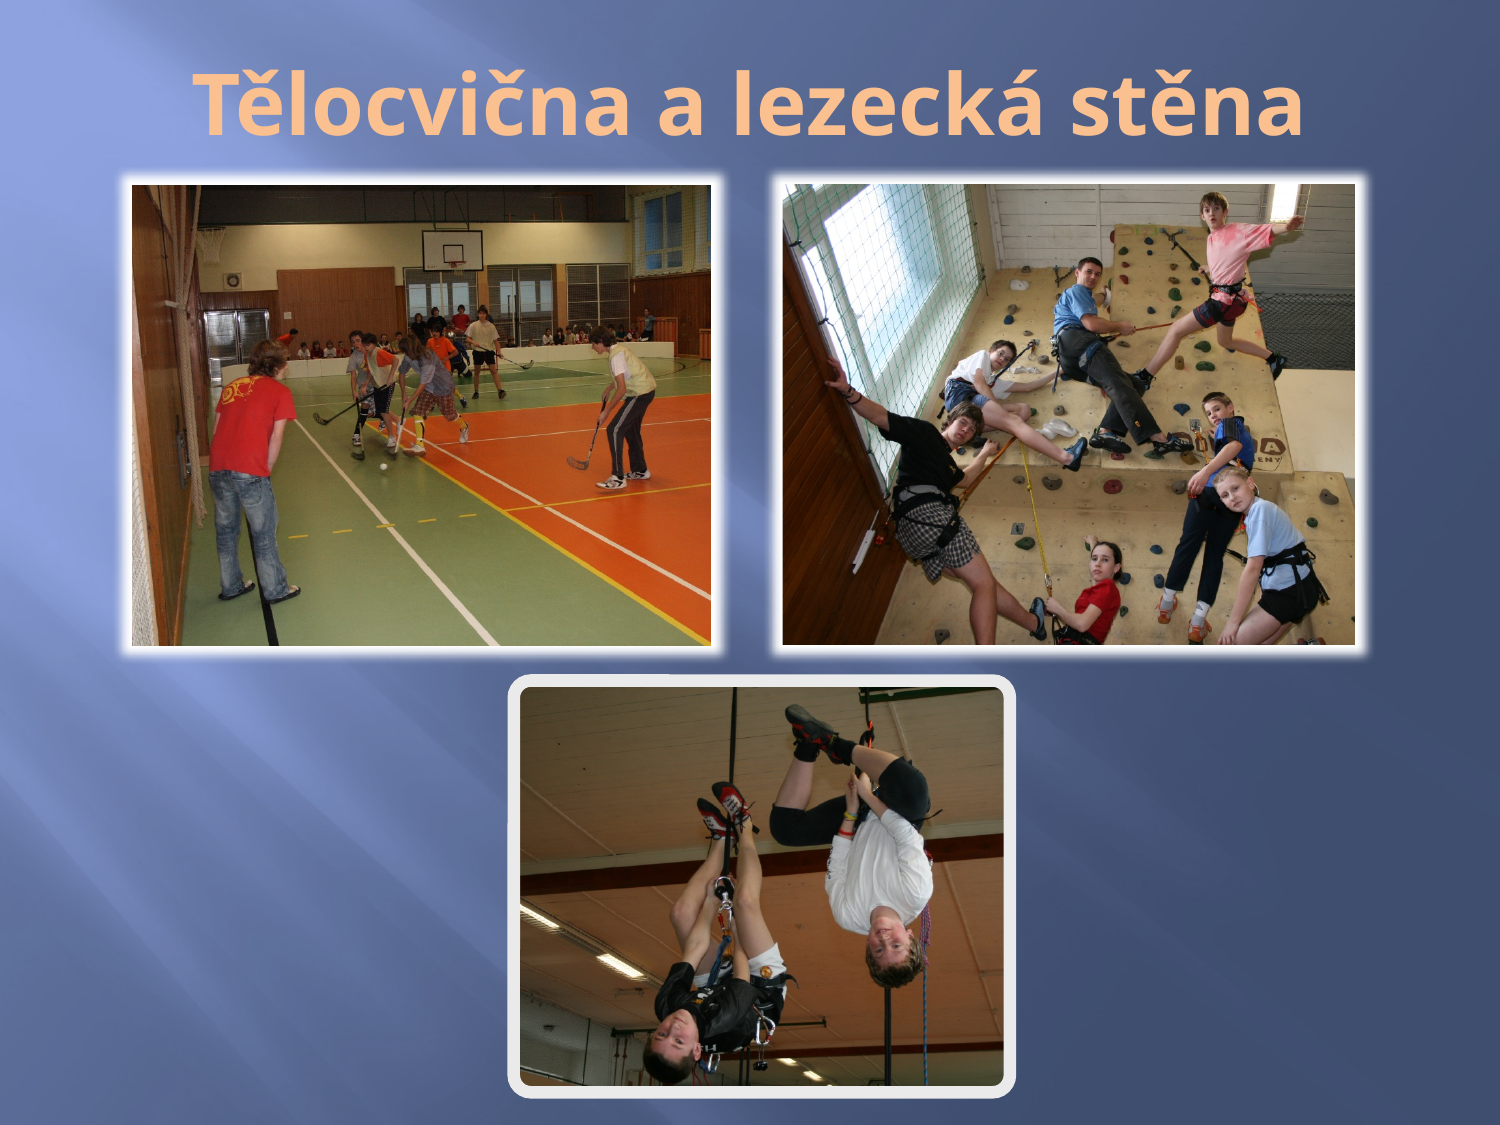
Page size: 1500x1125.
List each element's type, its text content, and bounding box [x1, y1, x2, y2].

title Tělocvična a lezecká stěna [75, 7, 1425, 195]
picture [513, 680, 1011, 1093]
picture [131, 184, 712, 646]
picture [782, 184, 1356, 645]
